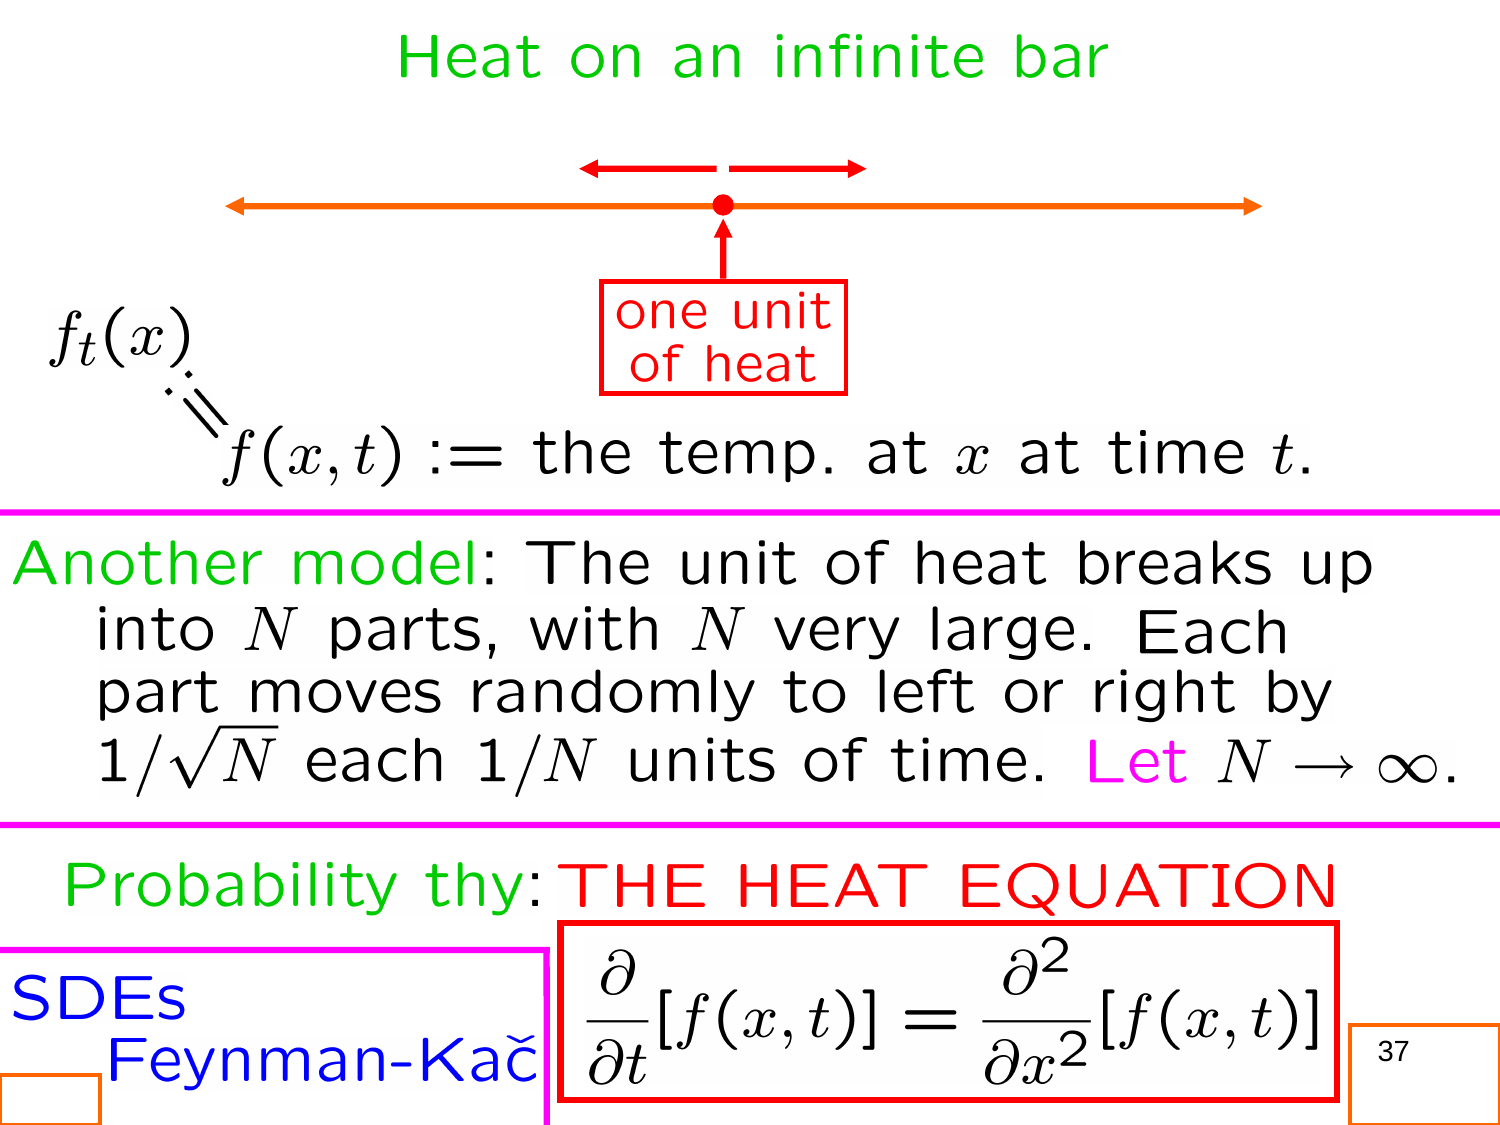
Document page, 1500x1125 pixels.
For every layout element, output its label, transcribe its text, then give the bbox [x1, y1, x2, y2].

slide_number 37 [1341, 1024, 1425, 1103]
picture [1138, 606, 1285, 654]
picture [12, 537, 494, 585]
text_box [716, 218, 730, 279]
picture [99, 606, 1093, 663]
text_box [715, 197, 731, 213]
text_box [1349, 1025, 1500, 1125]
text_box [557, 860, 1338, 1101]
picture [66, 862, 539, 916]
text_box [601, 281, 847, 394]
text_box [109, 1034, 538, 1091]
picture [399, 30, 1111, 79]
picture [1088, 738, 1455, 783]
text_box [0, 949, 551, 1125]
picture [99, 665, 1335, 800]
picture [524, 537, 1372, 594]
text_box [731, 200, 1263, 213]
text_box [225, 200, 715, 213]
picture [629, 341, 818, 382]
picture [616, 289, 833, 329]
picture [47, 305, 1310, 488]
